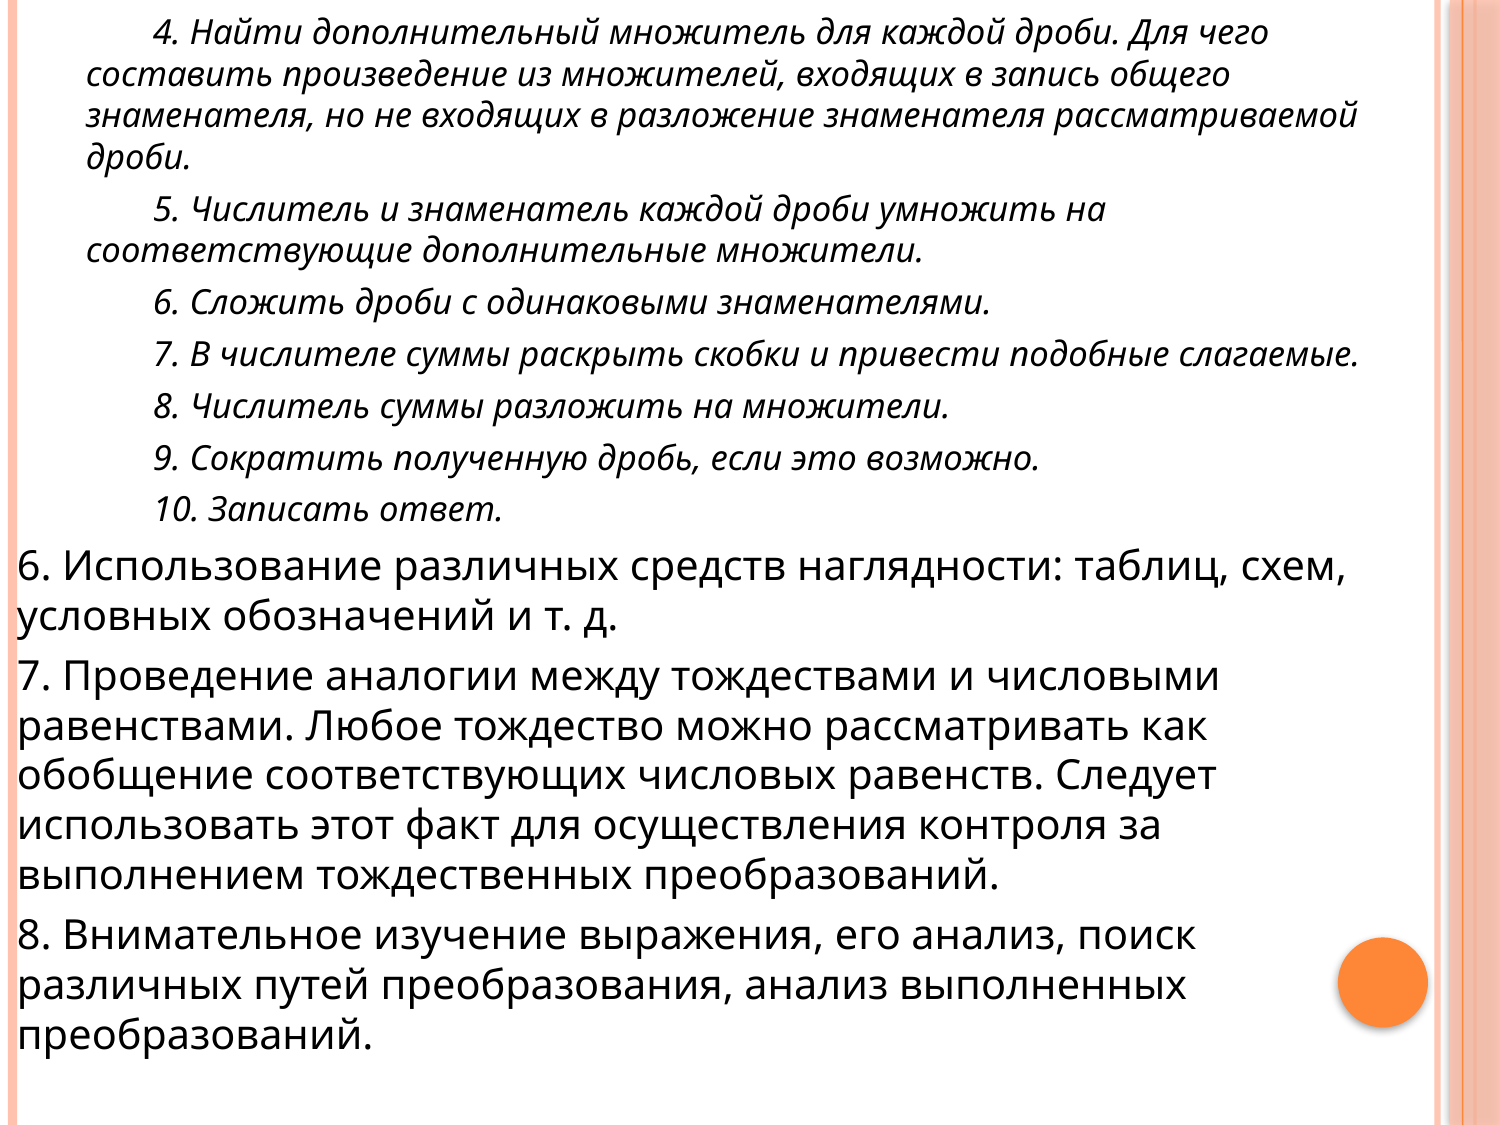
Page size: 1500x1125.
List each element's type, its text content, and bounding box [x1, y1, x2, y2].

list 4. Найти дополнительный множитель для каждой дроби. Для чего составить произведение из множителей, входящих в запись общего знаменателя, но не входящих в разложение знаменателя рассматриваемой дроби. 5. Числитель и знаменатель каждой дроби умножить на соответствующие дополнительные множители. 6. Сложить дроби с одинаковыми знаменателями. 7. В числителе суммы раскрыть скобки и привести подобные слагаемые. 8. Числитель суммы разложить на множители. 9. Сократить полученную дробь, если это возможно. 10. Записать ответ. 6. Использование различных средств наглядности: таблиц, схем, условных обозначений и т. д. 7. Проведение аналогии между тождествами и числовыми равенствами. Любое тождество можно рассматривать как обобщение соответствующих числовых равенств. Следует использовать этот факт для осуществления контроля за выполнением тождественных преобразований. 8. Внимательное изучение выражения, его анализ, поиск различных путей преобразования, анализ выполненных преобразований. [2, 2, 1397, 1066]
